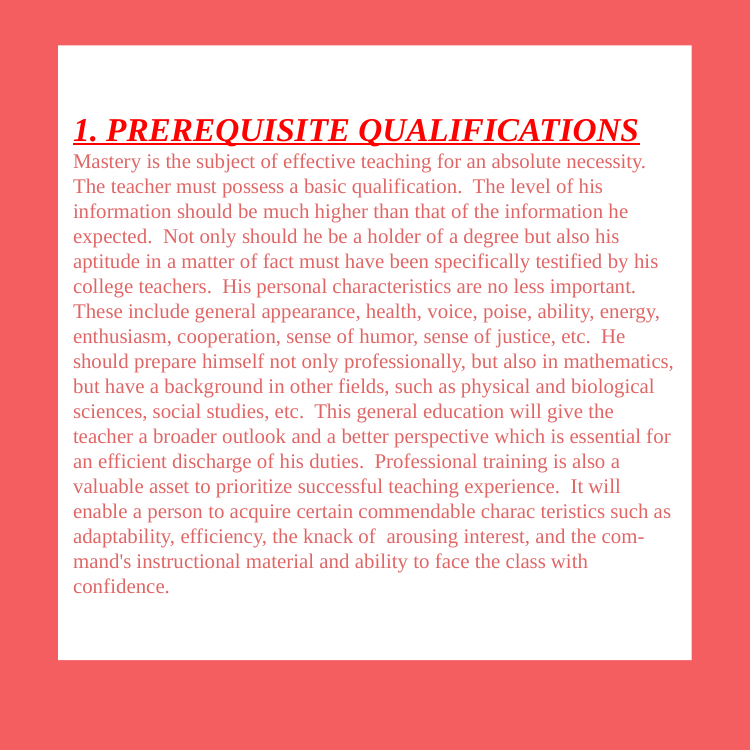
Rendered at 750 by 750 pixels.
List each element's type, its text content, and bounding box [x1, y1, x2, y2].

text_box 1. PREREQUISITE QUALIFICATIONS Mastery is the subject of effective teaching for an absolute necessity. The teacher must possess a basic qualification. The level of his information should be much higher than that of the information he expected. Not only should he be a holder of a degree but also his aptitude in a matter of fact must have been specifically testified by his college teachers. His personal characteristics are no less important. These include general appearance, health, voice, poise, ability, energy, enthusiasm, cooperation, sense of humor, sense of justice, etc. He should prepare himself not only professionally, but also in mathematics, but have a background in other fields, such as physical and biological sciences, social studies, etc. This general education will give the teacher a broader outlook and a better perspective which is essential for an efficient discharge of his duties. Professional training is also a valuable asset to prioritize successful teaching experience. It will enable a person to acquire certain commendable charac teristics such as adaptability, efficiency, the knack of arousing interest, and the com- mand's instructional material and ability to face the class with confidence. [58, 45, 692, 661]
